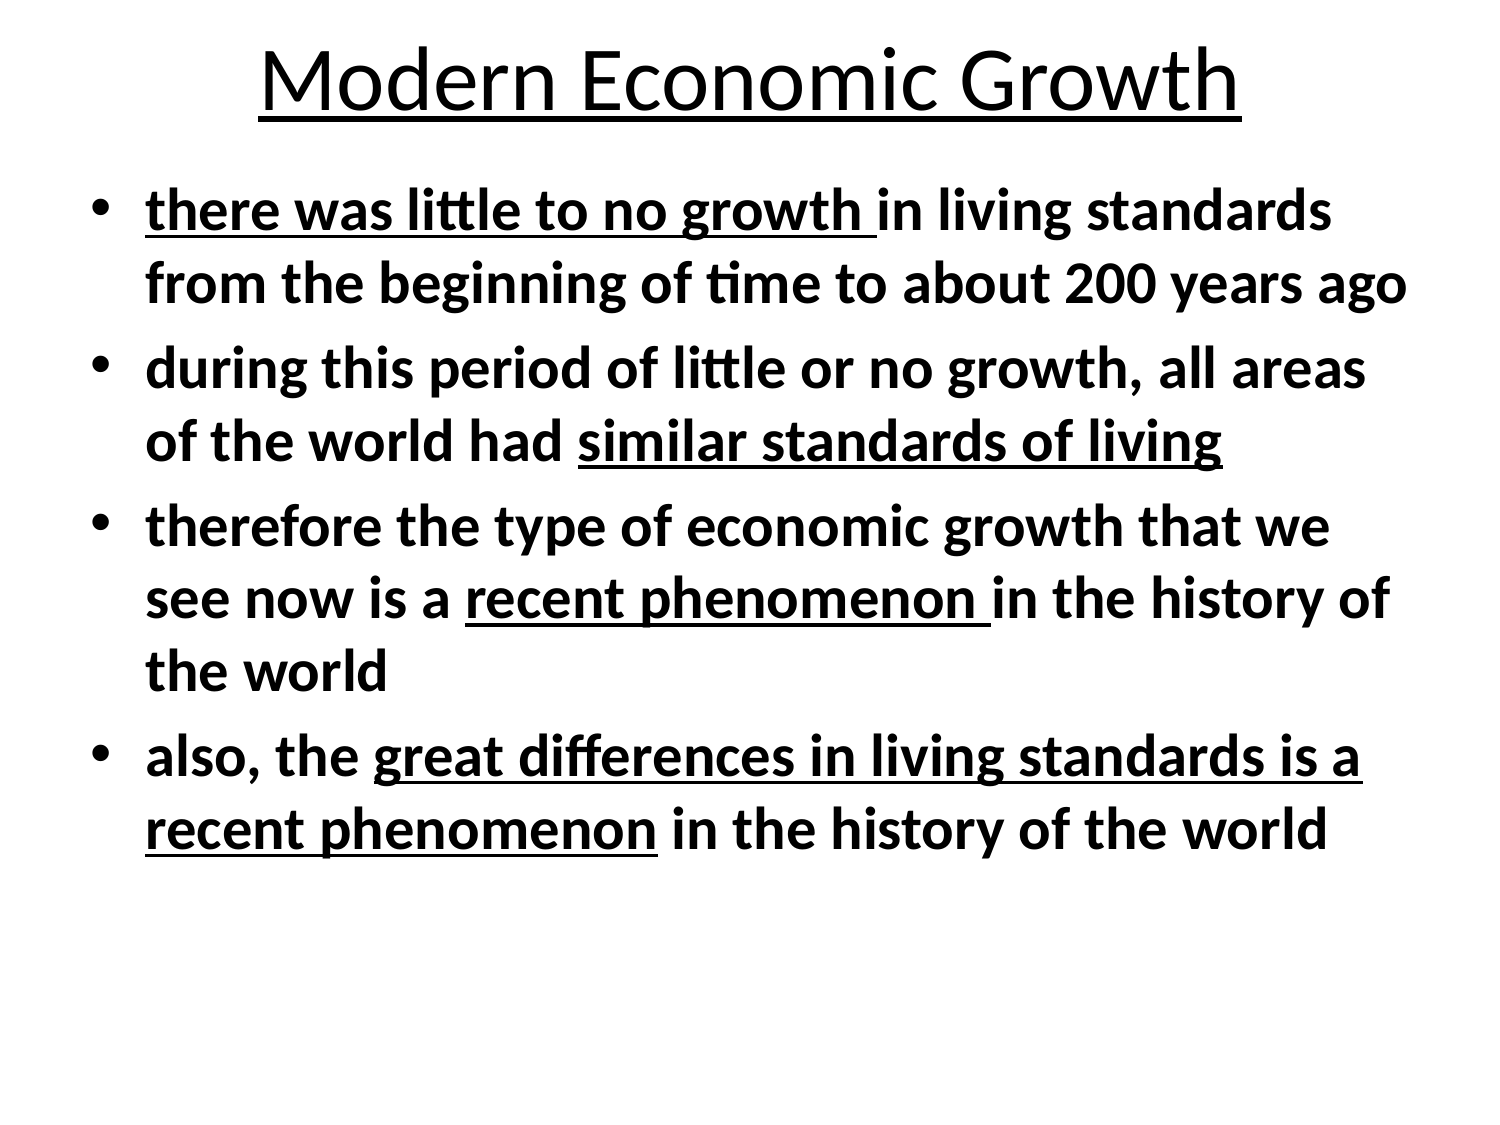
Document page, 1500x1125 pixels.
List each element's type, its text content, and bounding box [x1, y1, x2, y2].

title Modern Economic Growth [75, 5, 1425, 143]
list there was little to no growth in living standards from the beginning of time to about 200 years ago during this period of little or no growth, all areas of the world had similar standards of living therefore the type of economic growth that we see now is a recent phenomenon in the history of the world also, the great differences in living standards is a recent phenomenon in the history of the world [75, 162, 1425, 943]
